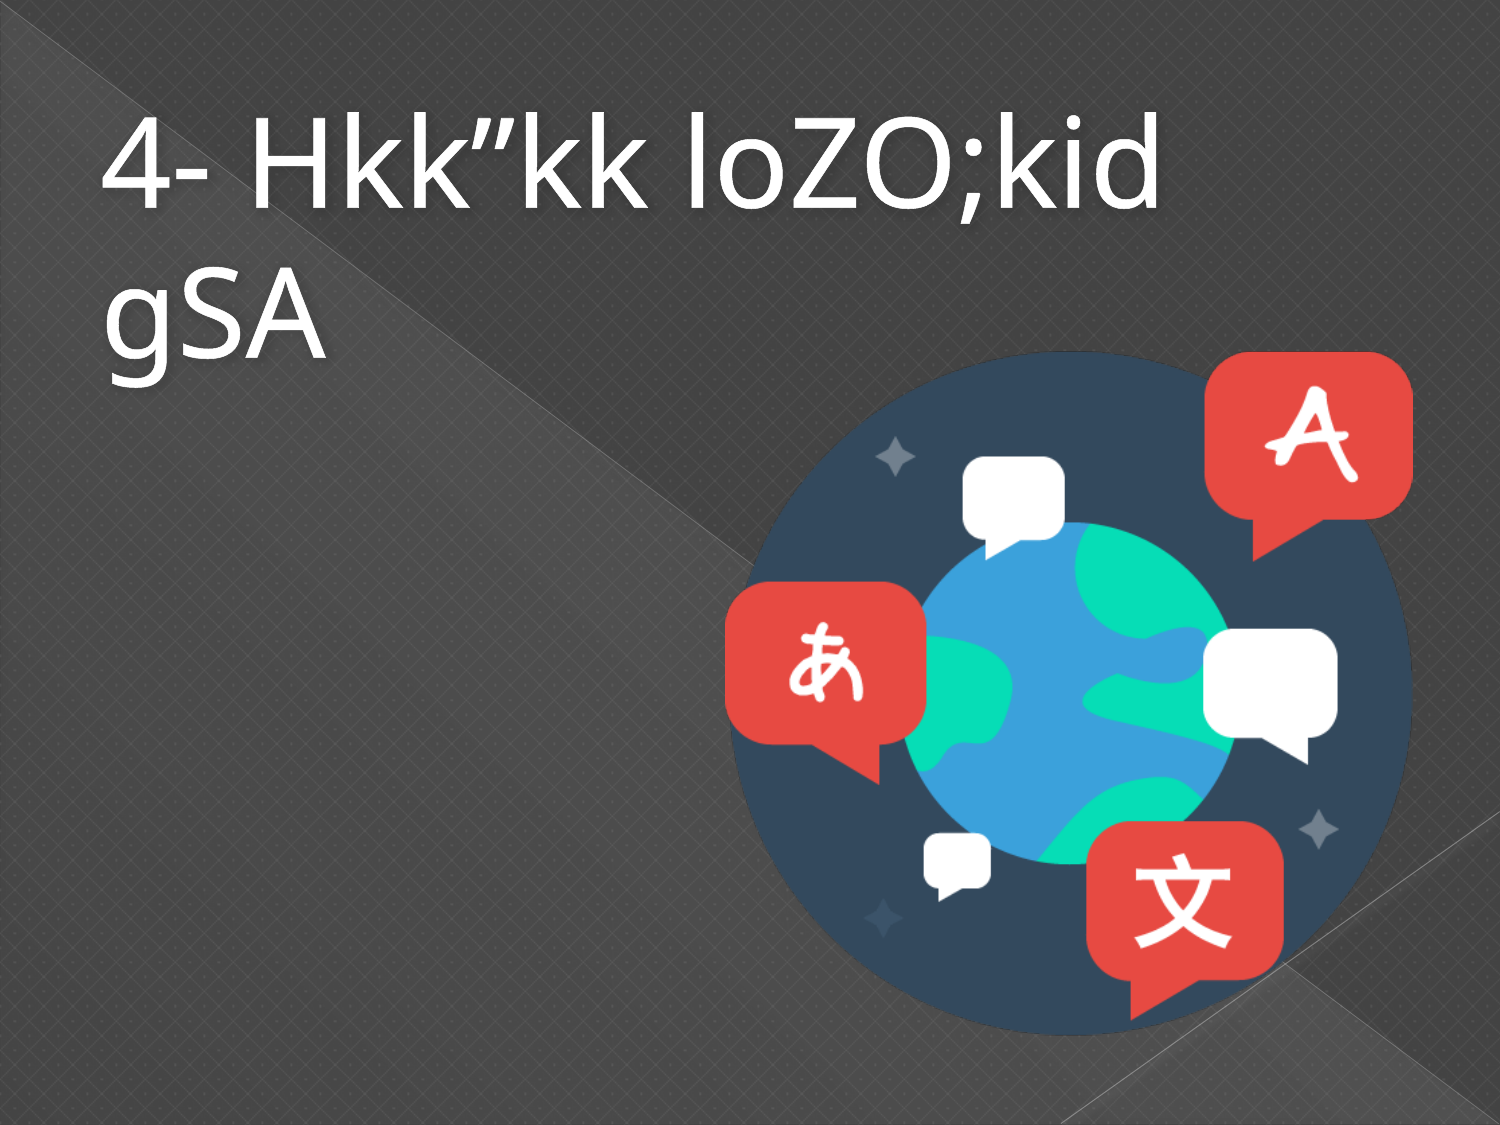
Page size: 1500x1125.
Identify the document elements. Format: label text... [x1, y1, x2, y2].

picture [724, 349, 1413, 1038]
list 4- Hkk”kk loZO;kid gSA [75, 75, 1425, 1059]
